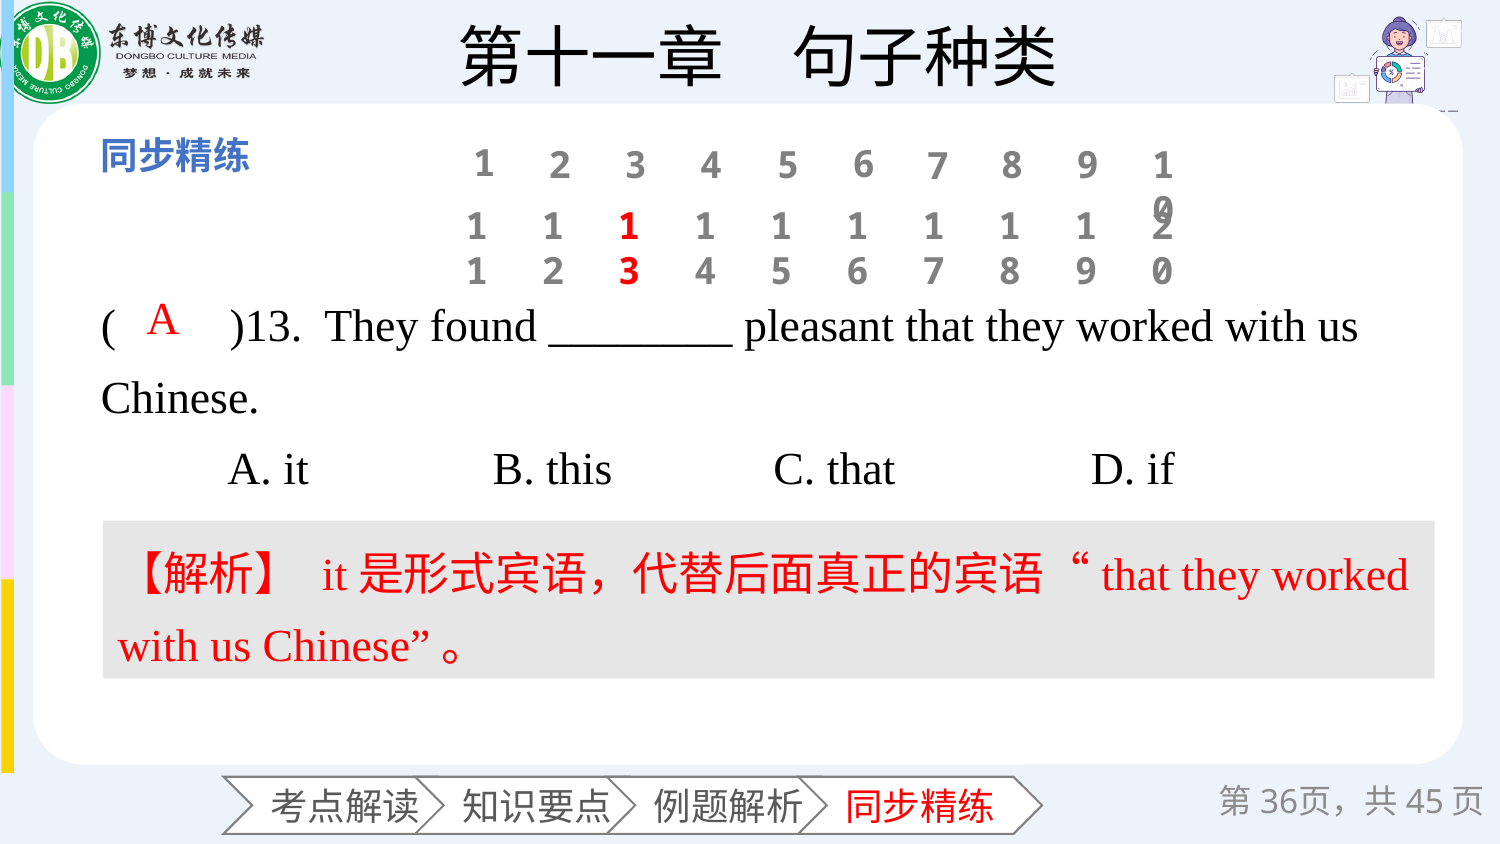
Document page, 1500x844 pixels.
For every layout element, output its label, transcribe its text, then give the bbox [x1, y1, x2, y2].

text_box 14 [679, 194, 748, 300]
text_box 13 [603, 194, 672, 300]
picture [1312, 0, 1487, 131]
text_box 4 [685, 133, 741, 193]
text_box 2 [533, 133, 588, 193]
text_box A [131, 280, 196, 351]
text_box 19 [1060, 194, 1129, 300]
text_box 15 [755, 194, 824, 300]
text_box ( )13. They found ________ pleasant that they worked with us Chinese. A. it B. this C. that D. if [86, 272, 1448, 492]
text_box 11 [450, 194, 520, 300]
text_box 3 [609, 133, 664, 193]
text_box 17 [907, 194, 976, 300]
text_box 9 [1061, 133, 1116, 193]
text_box 8 [986, 133, 1040, 193]
text_box 20 [1136, 194, 1205, 300]
text_box 12 [527, 194, 596, 300]
text_box 【解析】 it是形式宾语，代替后面真正的宾语“that they worked with us Chinese”。 [102, 520, 1435, 679]
text_box 10 [1137, 133, 1206, 238]
text_box 1 [458, 131, 512, 194]
text_box 5 [762, 133, 816, 193]
text_box 6 [837, 132, 890, 194]
text_box 7 [911, 134, 964, 192]
text_box 16 [831, 194, 900, 300]
picture [14, 1, 265, 104]
text_box 18 [983, 194, 1053, 300]
slide_number 第页，共45页 [1195, 780, 1500, 826]
